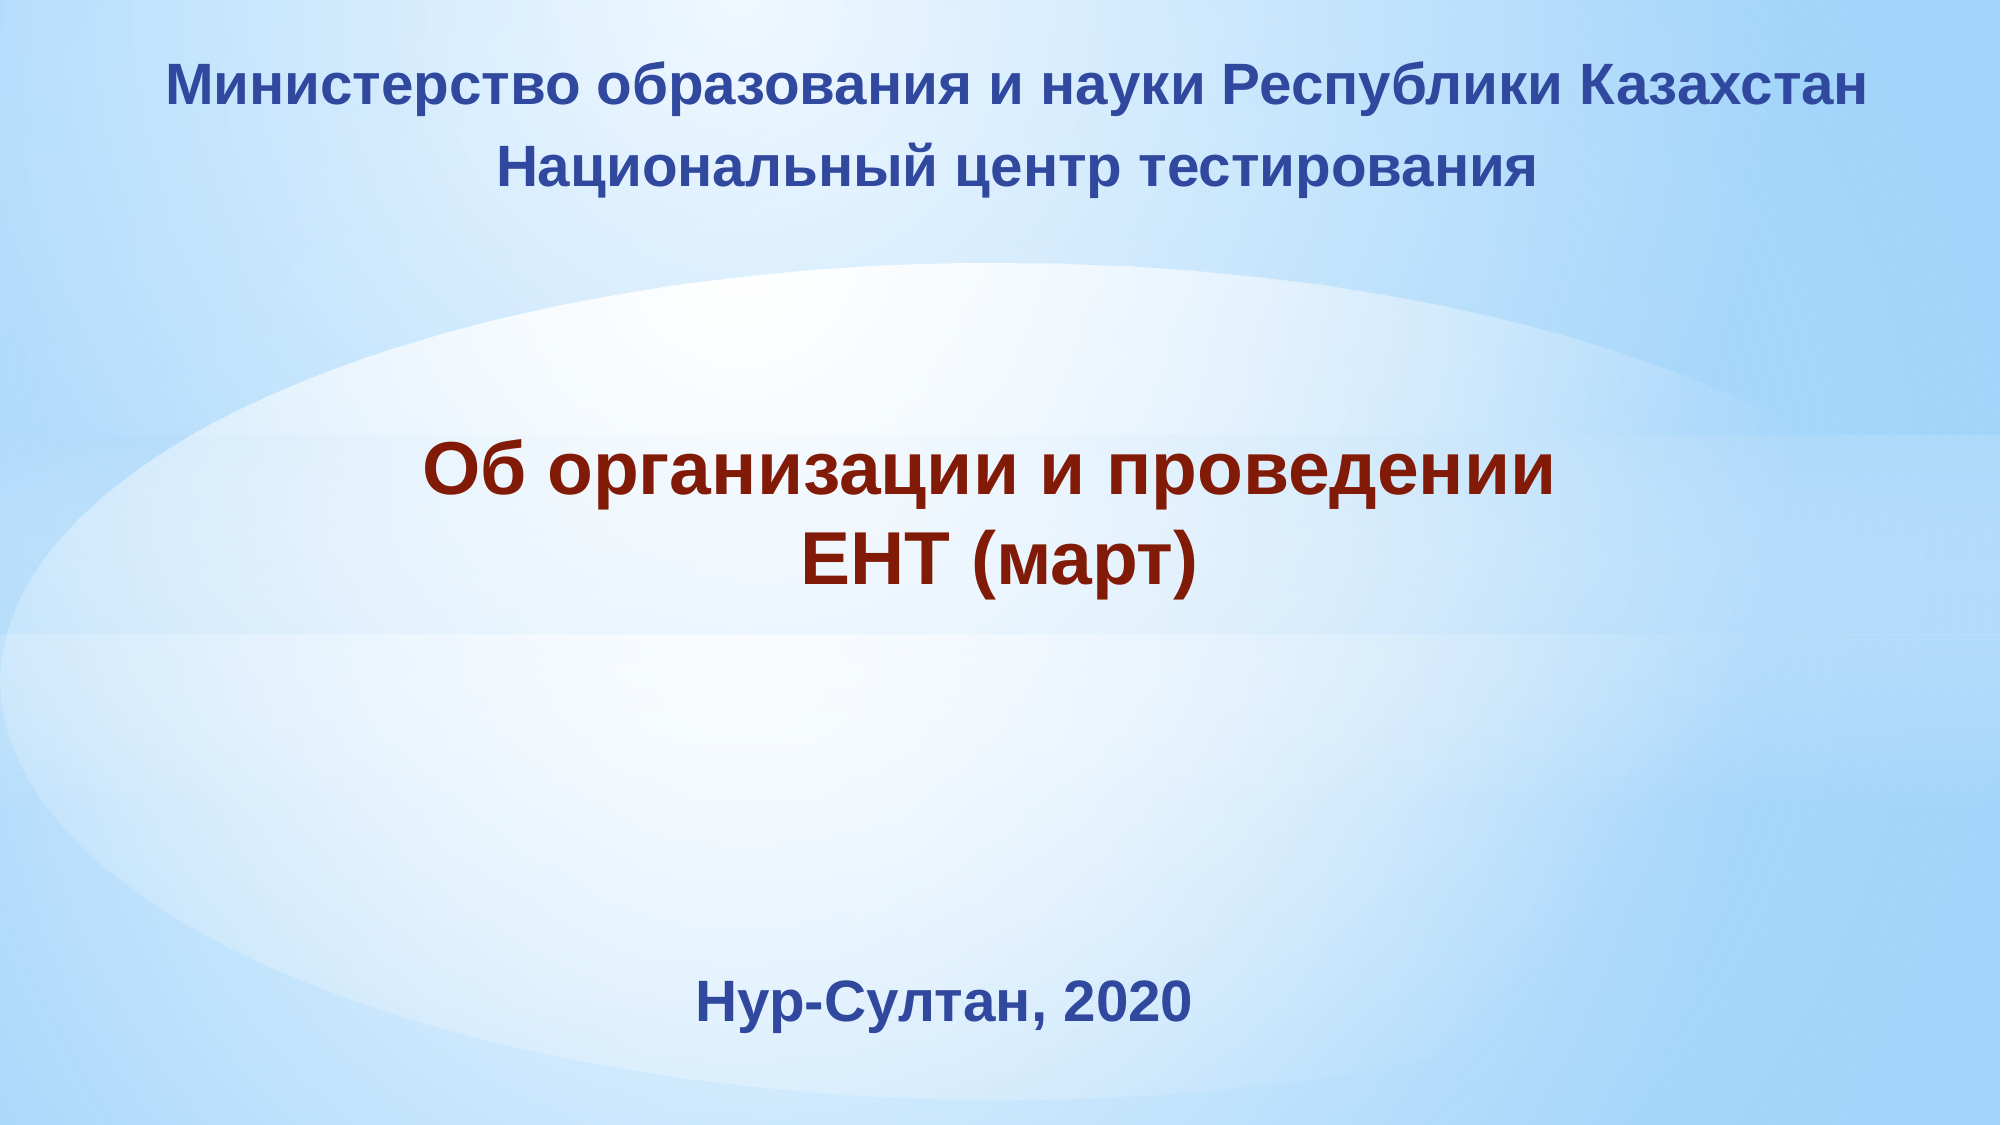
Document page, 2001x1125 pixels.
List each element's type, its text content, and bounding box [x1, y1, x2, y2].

text_box Нур-Султан, 2020 [688, 955, 1289, 1041]
text_box Об организации и проведении ЕНТ (март) [70, 411, 1930, 607]
subtitle Министерство образования и науки Республики Казахстан Национальный центр тестирования [102, 37, 1933, 231]
